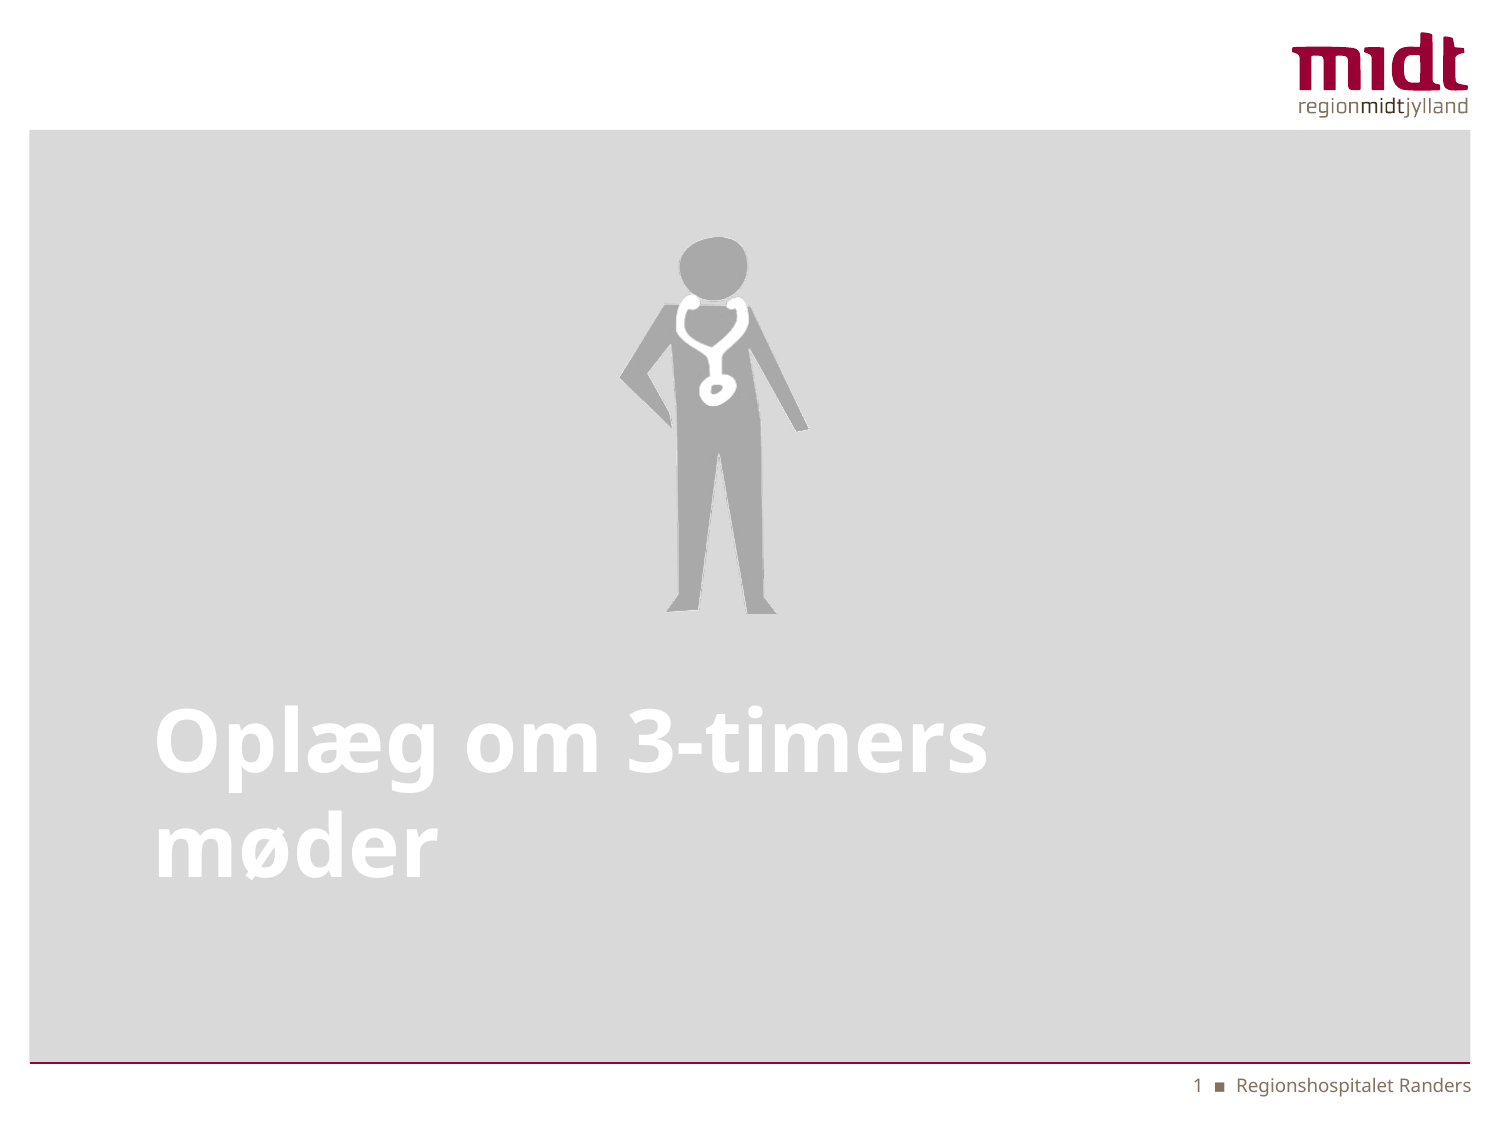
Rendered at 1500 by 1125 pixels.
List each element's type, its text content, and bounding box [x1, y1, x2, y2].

title Oplæg om 3-timers møder [153, 650, 1276, 896]
picture [618, 237, 810, 614]
